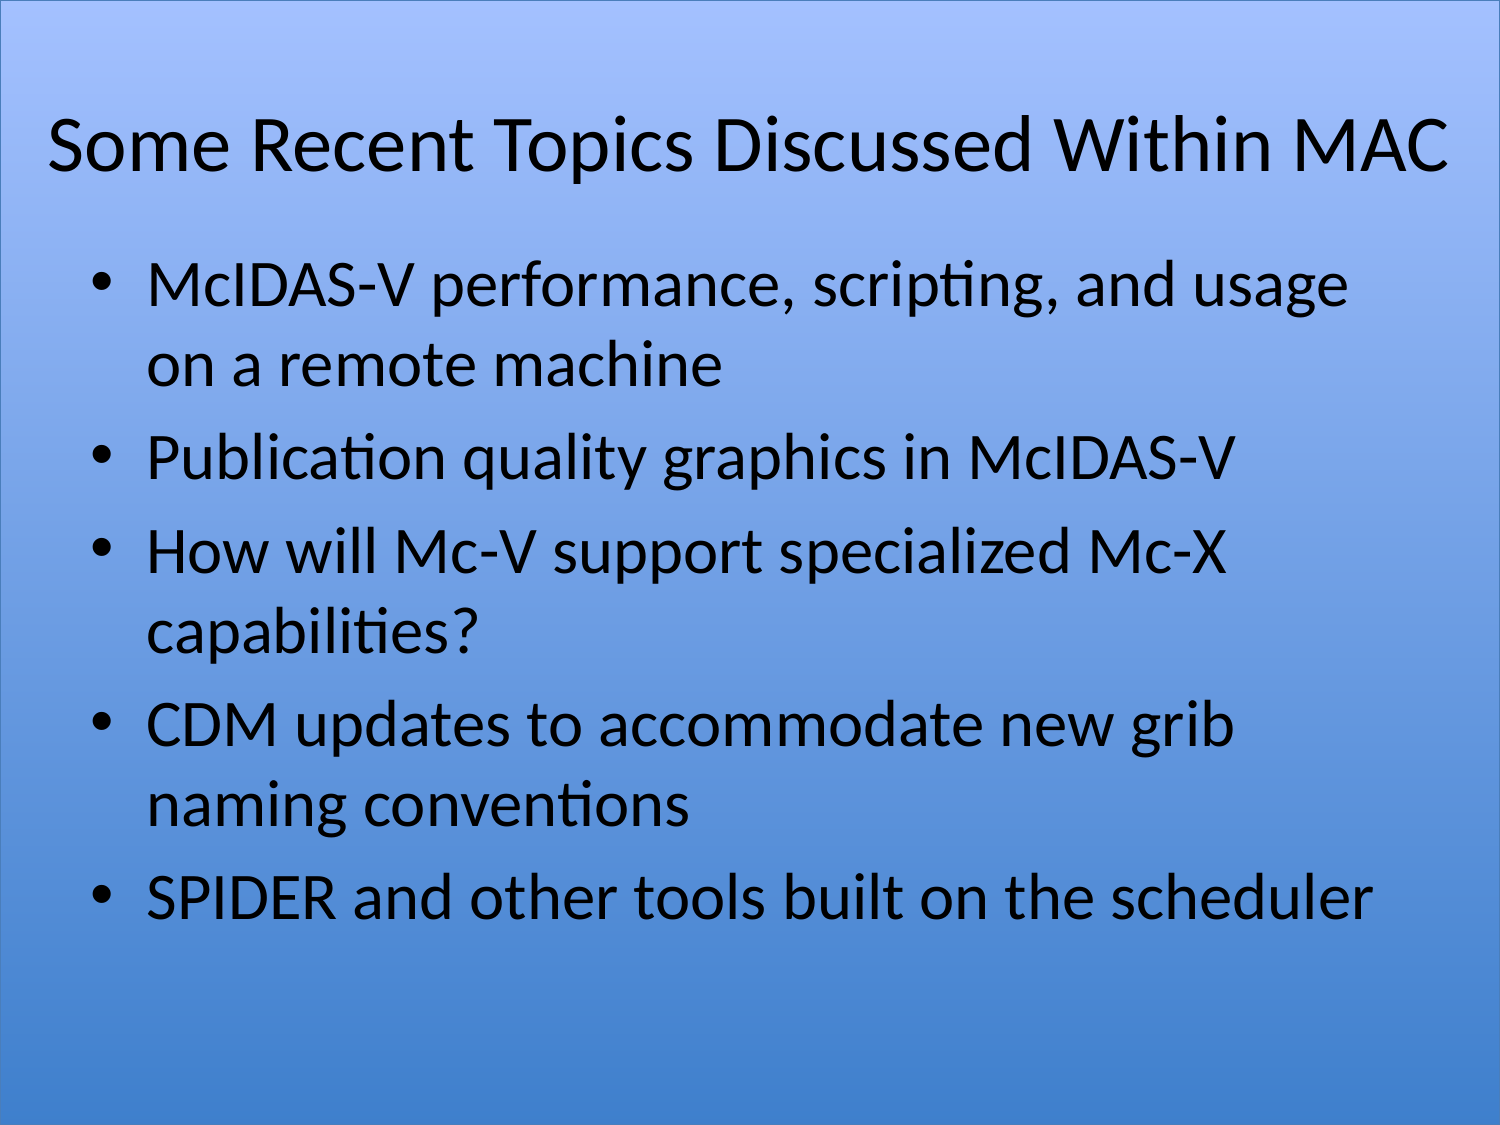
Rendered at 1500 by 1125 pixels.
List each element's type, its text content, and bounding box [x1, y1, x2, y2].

title Some Recent Topics Discussed Within MAC [0, 44, 1500, 233]
list McIDAS-V performance, scripting, and usage on a remote machine Publication quality graphics in McIDAS-V How will Mc-V support specialized Mc-X capabilities? CDM updates to accommodate new grib naming conventions SPIDER and other tools built on the scheduler [74, 232, 1426, 976]
